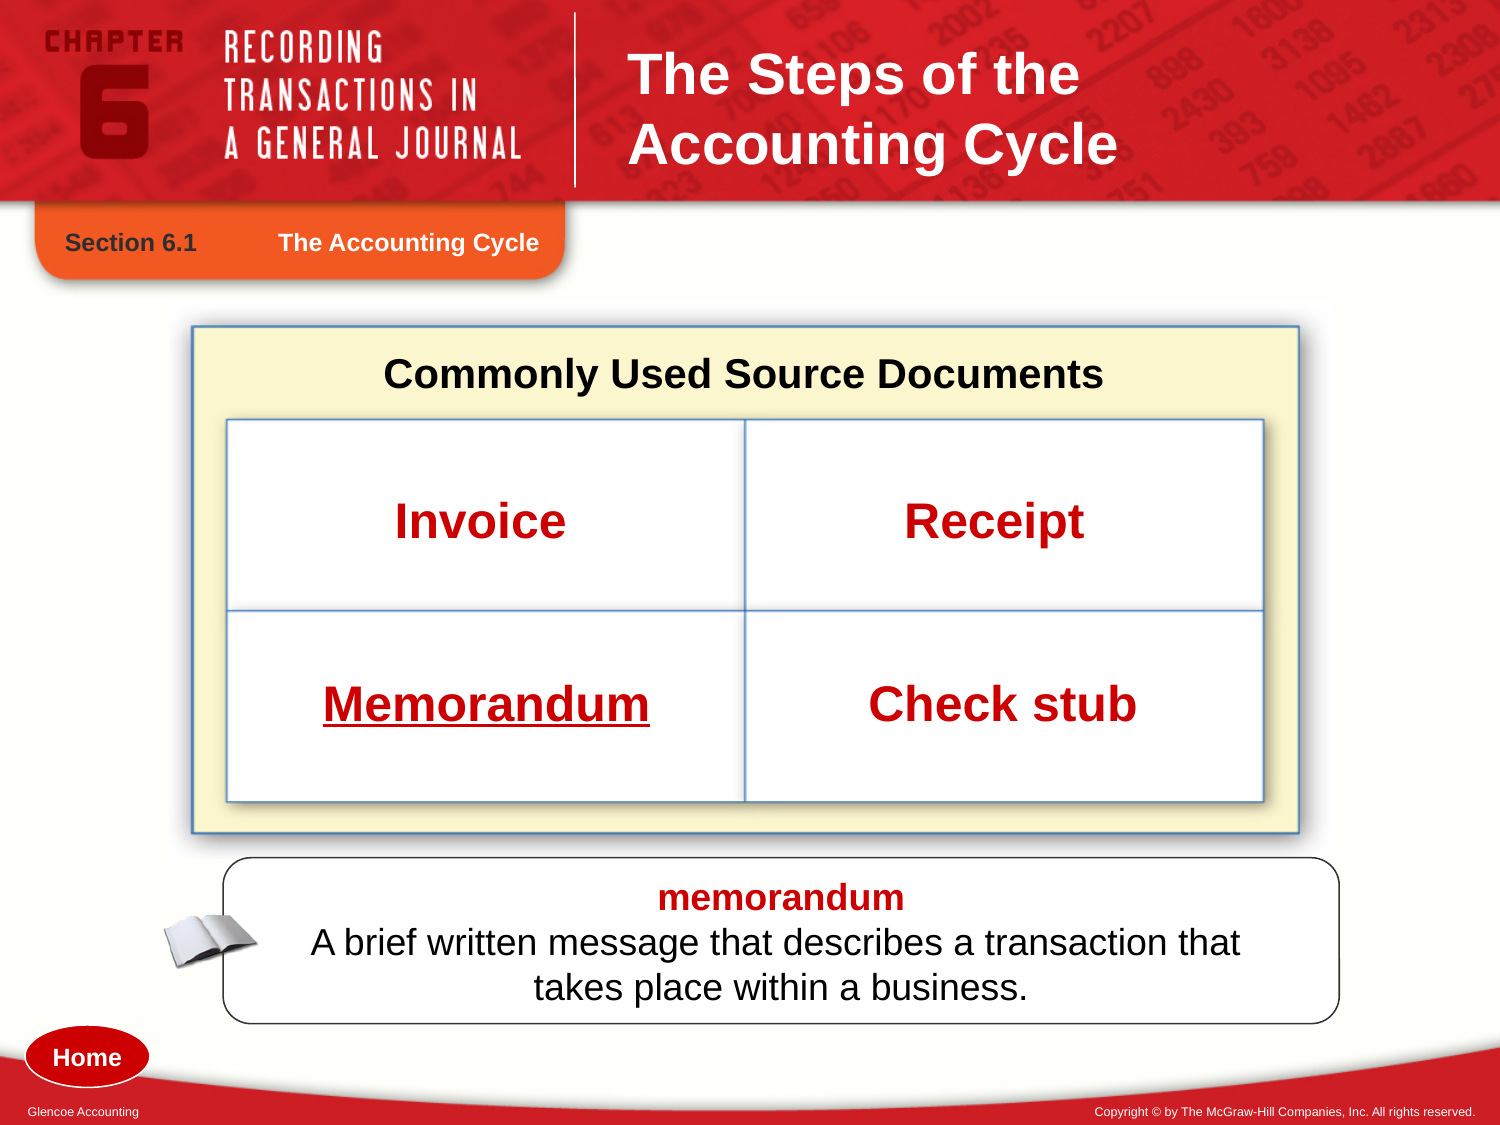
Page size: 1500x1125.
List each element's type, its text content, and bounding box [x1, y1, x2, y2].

title The Steps of the Accounting Cycle [612, 24, 1494, 188]
text_box The Accounting Cycle [263, 219, 555, 264]
text_box Section 6.1 [49, 219, 263, 264]
text_box memorandum A brief written message that describes a transaction that takes place within a business. [223, 866, 1340, 1024]
footer Glencoe Accounting [12, 1096, 438, 1122]
text_box Home [24, 1024, 151, 1088]
picture [0, 0, 1500, 1125]
